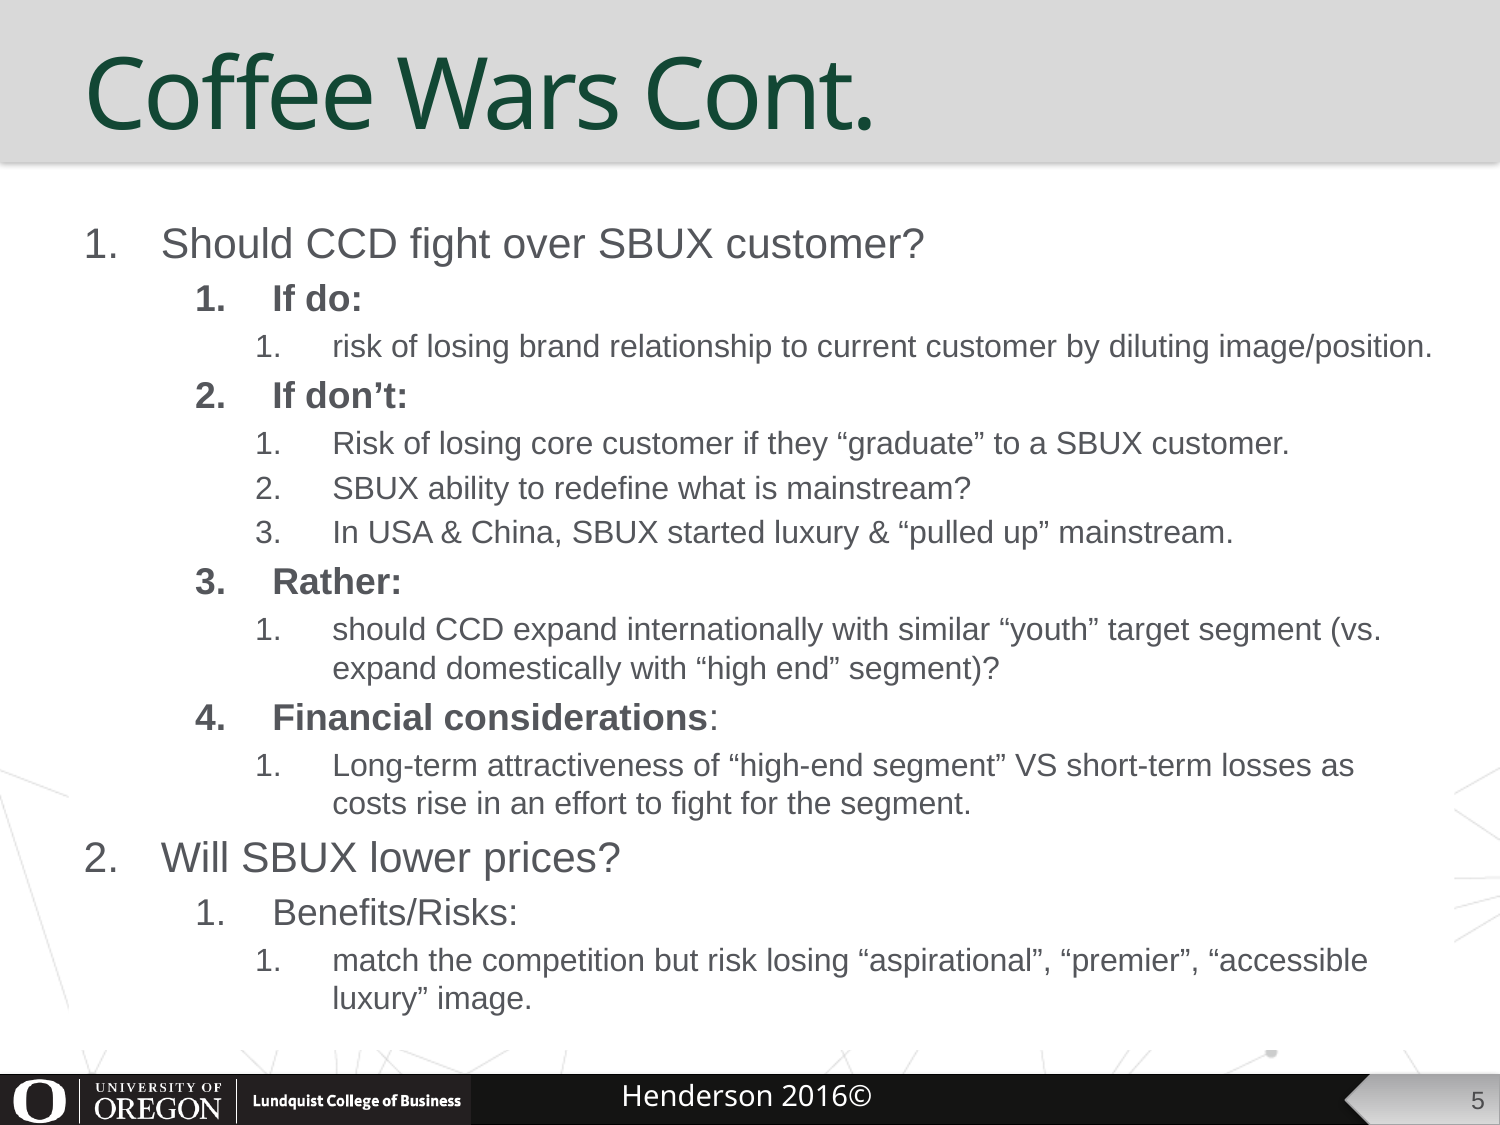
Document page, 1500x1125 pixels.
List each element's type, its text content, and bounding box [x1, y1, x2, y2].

footer Henderson 2016© [494, 1075, 1001, 1119]
slide_number 5 [1149, 1074, 1500, 1125]
list Should CCD fight over SBUX customer? If do: risk of losing brand relationship to current customer by diluting image/position. If don’t: Risk of losing core customer if they “graduate” to a SBUX customer. SBUX ability to redefine what is mainstream? In USA & China, SBUX started luxury & “pulled up” mainstream. Rather: should CCD expand internationally with similar “youth” target segment (vs. expand domestically with “high end” segment)? Financial considerations: Long-term attractiveness of “high-end segment” VS short-term losses as costs rise in an effort to fight for the segment. Will SBUX lower prices? Benefits/Risks: match the competition but risk losing “aspirational”, “premier”, “accessible luxury” image. [68, 208, 1455, 1050]
title Coffee Wars Cont. [68, 20, 1419, 159]
